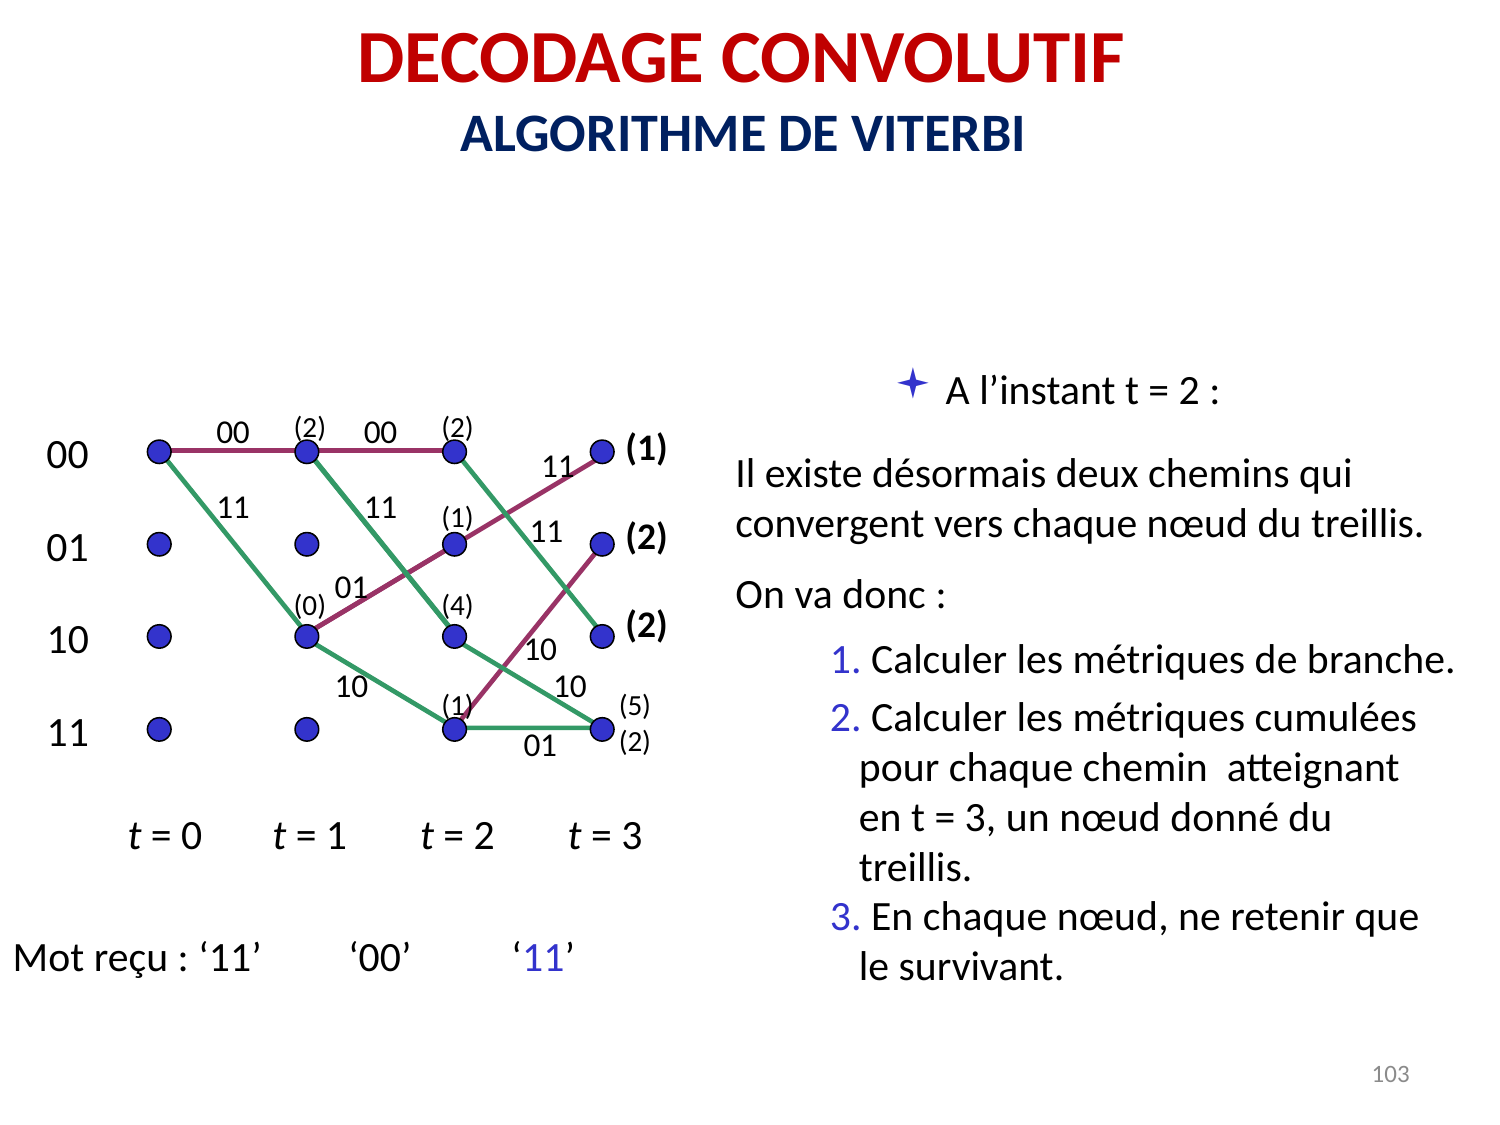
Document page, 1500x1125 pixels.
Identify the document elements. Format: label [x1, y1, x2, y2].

text_box [401, 807, 514, 858]
text_box [620, 422, 674, 468]
text_box [40, 408, 662, 764]
text_box [720, 438, 1500, 996]
text_box [12, 922, 662, 988]
text_box [117, 807, 213, 858]
text_box [620, 600, 674, 646]
text_box [295, 717, 319, 742]
slide_number [1074, 1042, 1425, 1103]
text_box [548, 807, 662, 858]
text_box [879, 355, 1276, 421]
text_box [620, 512, 674, 558]
text_box [253, 807, 366, 858]
text_box [0, 0, 1500, 170]
